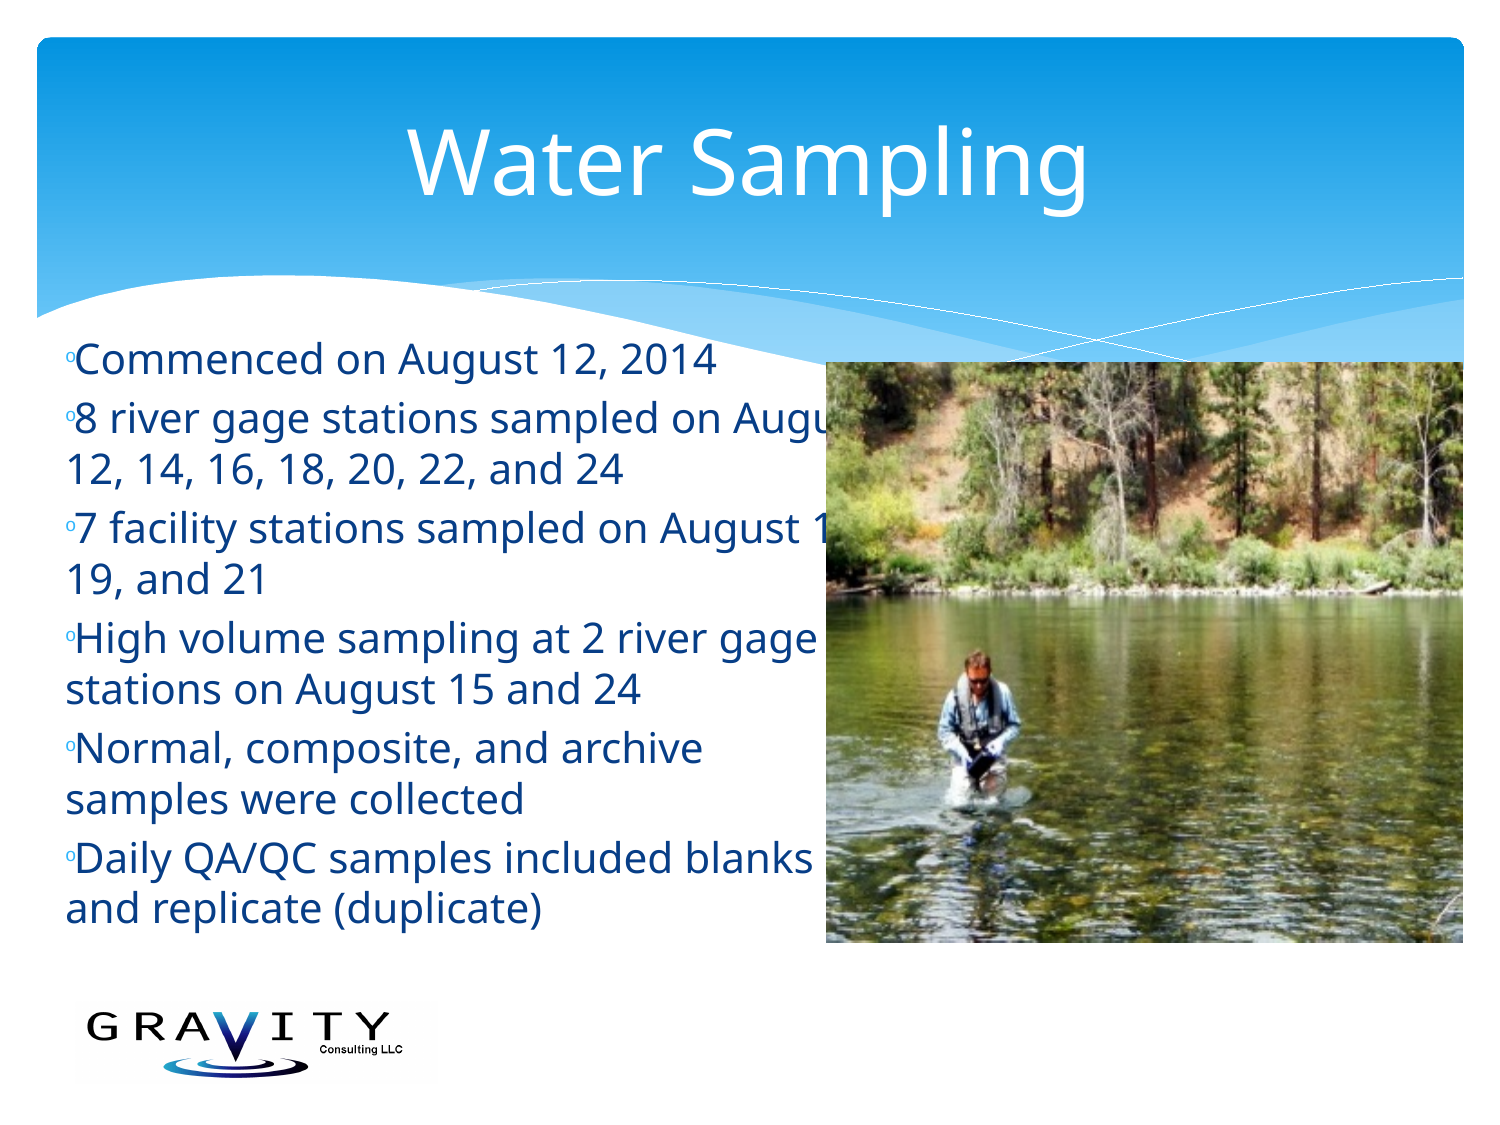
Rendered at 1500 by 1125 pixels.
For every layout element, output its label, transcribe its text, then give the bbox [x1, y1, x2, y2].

list Commenced on August 12, 2014 8 river gage stations sampled on August 12, 14, 16, 18, 20, 22, and 24 7 facility stations sampled on August 13, 19, and 21 High volume sampling at 2 river gage stations on August 15 and 24 Normal, composite, and archive samples were collected Daily QA/QC samples included blanks and replicate (duplicate) [50, 324, 891, 943]
title Water Sampling [75, 55, 1425, 261]
picture [826, 362, 1463, 943]
picture [74, 1001, 438, 1085]
